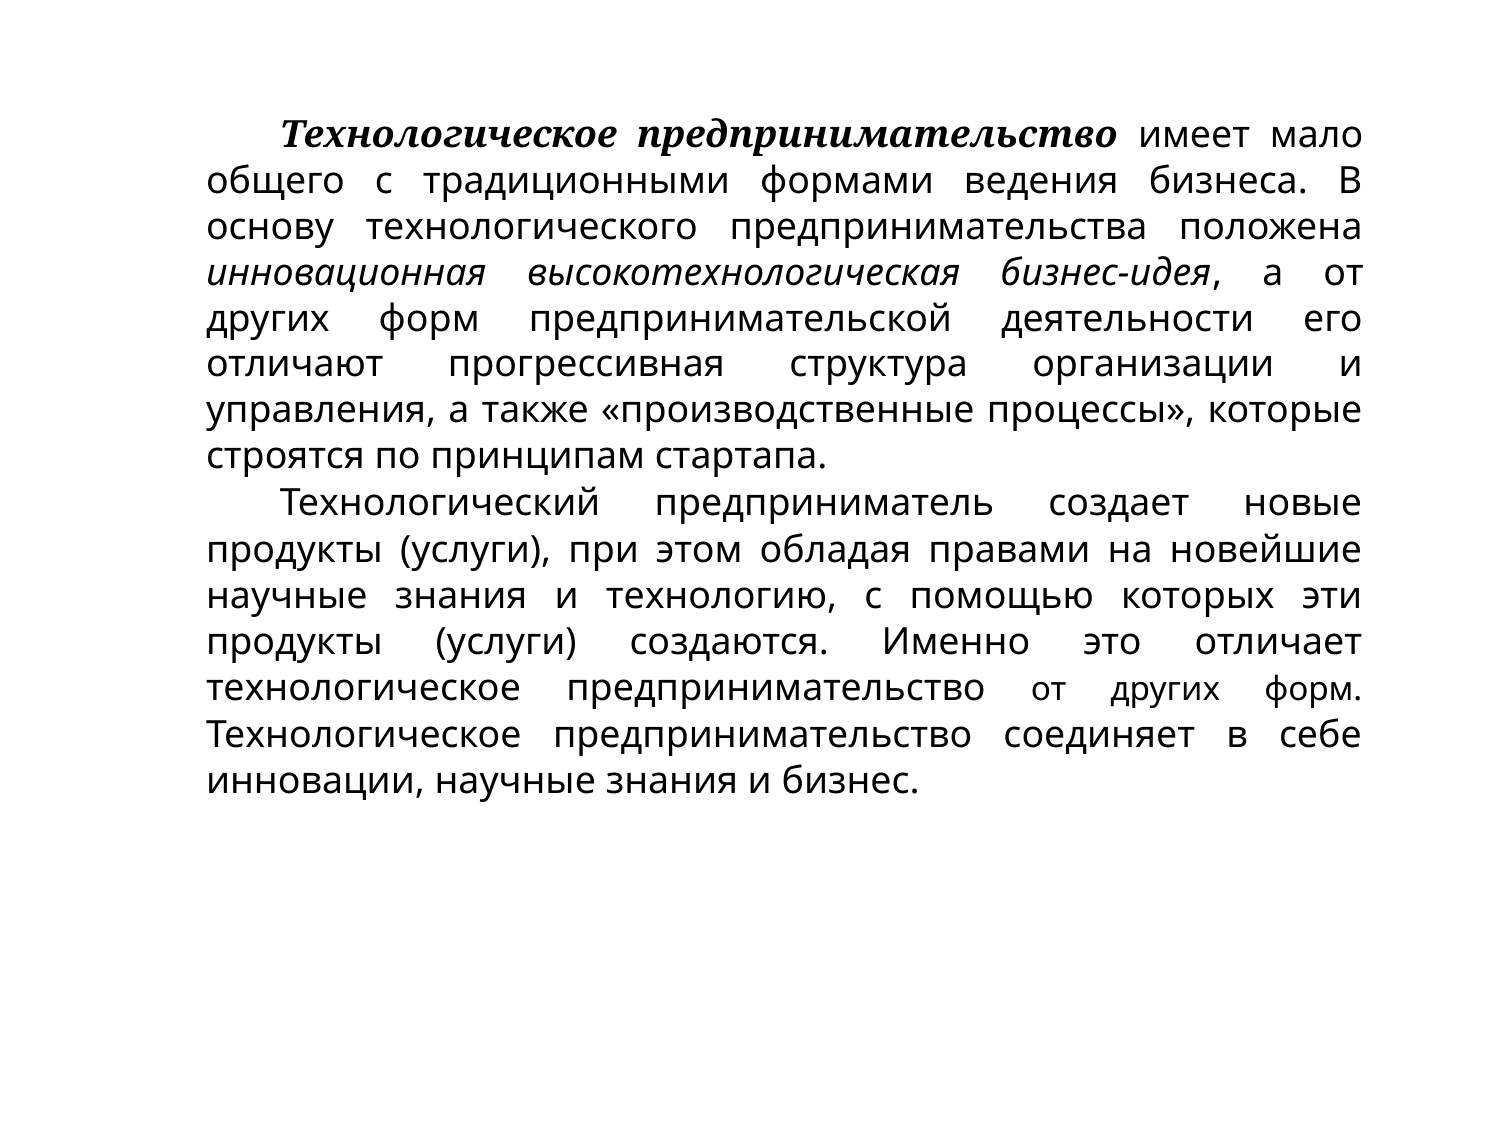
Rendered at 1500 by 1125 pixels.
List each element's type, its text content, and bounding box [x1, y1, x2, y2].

text_box Технологическое предпринимательство имеет мало общего с традиционными формами ведения бизнеса. В основу технологического предпринимательства положена инновационная высокотехнологическая бизнес-идея, а от других форм предпринимательской деятельности его отличают прогрессивная структура организации и управления, а также «производственные процессы», которые строятся по принципам стартапа. Технологический предприниматель создает новые продукты (услуги), при этом обладая правами на новейшие научные знания и технологию, с помощью которых эти продукты (услуги) создаются. Именно это отличает технологическое предпринимательство от других форм. Технологическое предпринимательство соединяет в себе инновации, научные знания и бизнес. [171, 101, 1435, 809]
